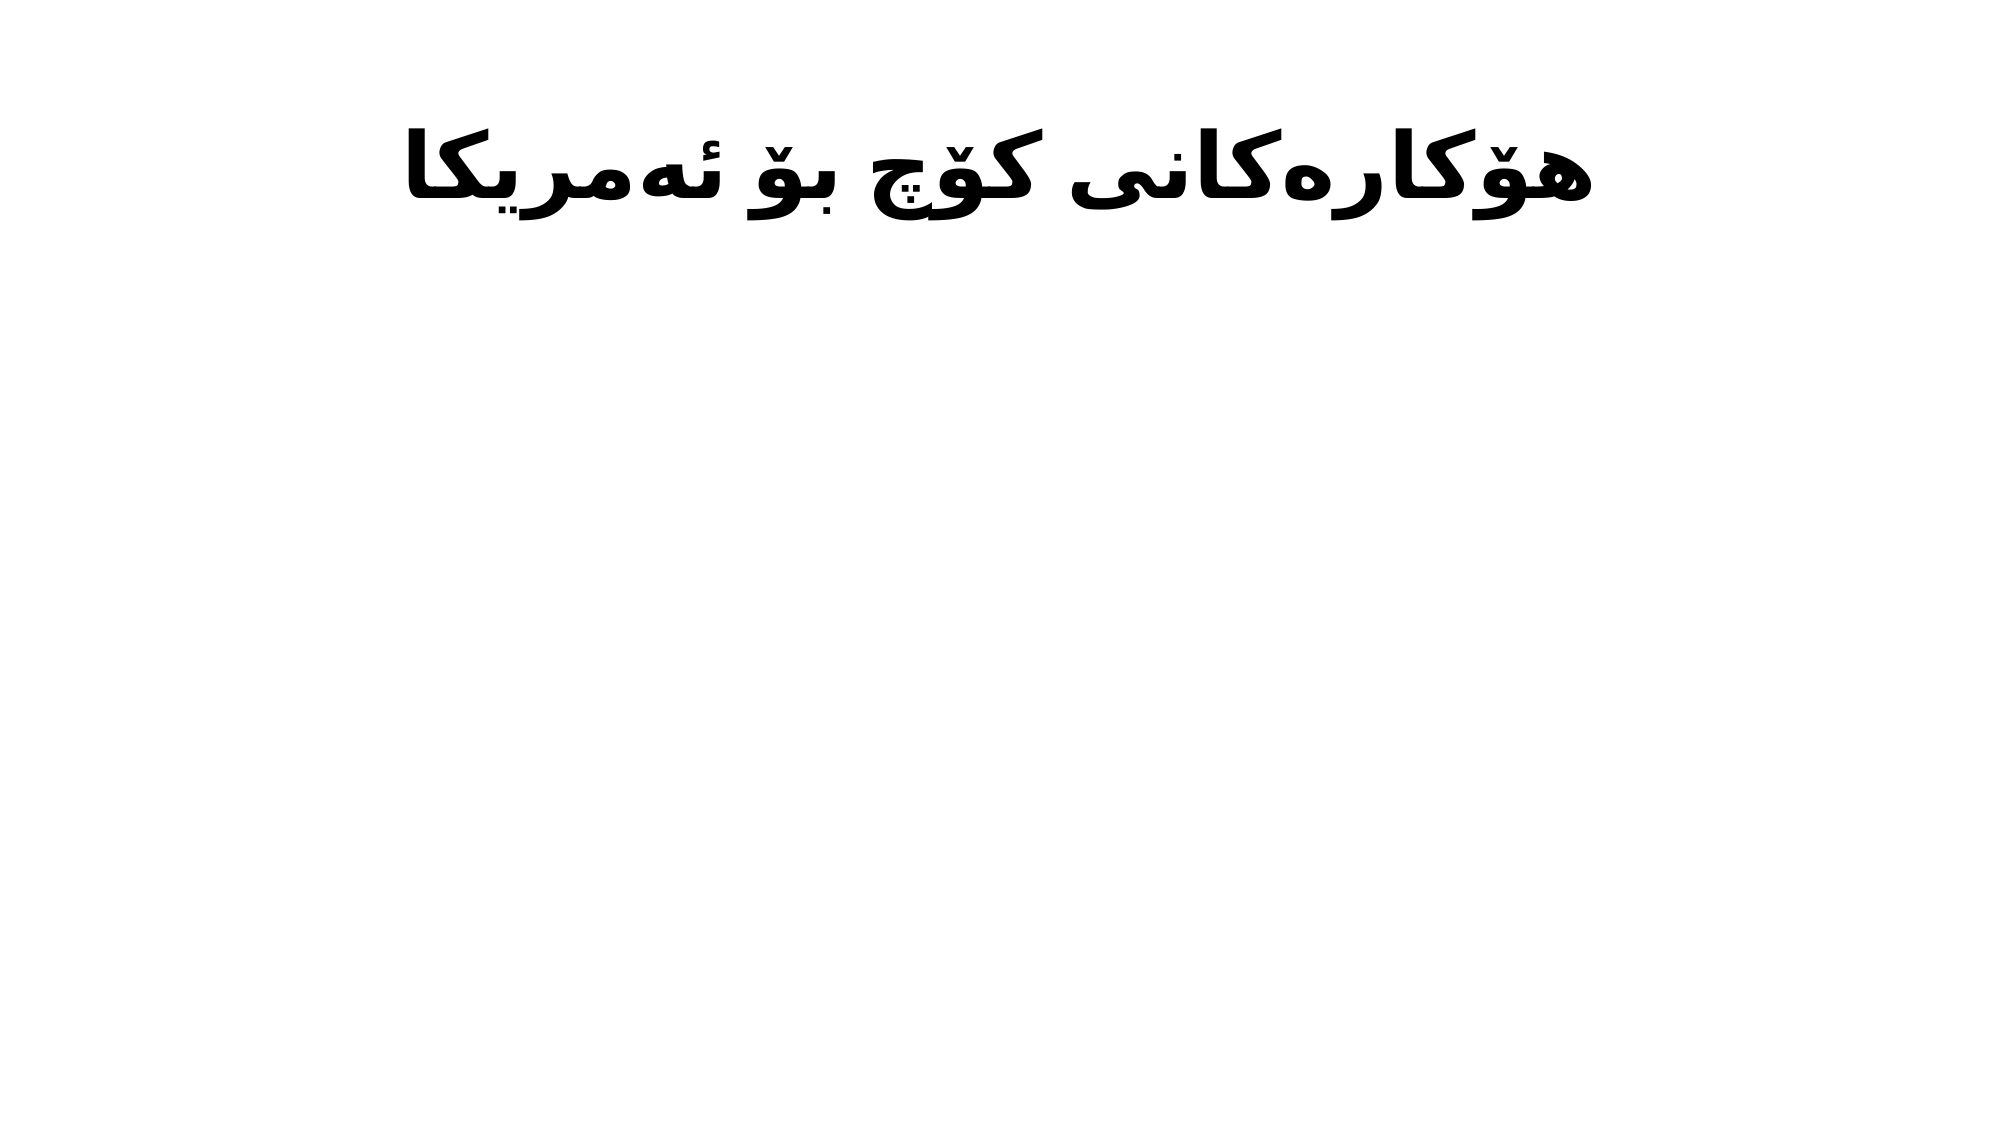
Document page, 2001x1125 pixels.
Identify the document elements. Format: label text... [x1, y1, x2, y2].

title هۆکارەکانی کۆچ بۆ ئەمریکا [137, 59, 1863, 278]
